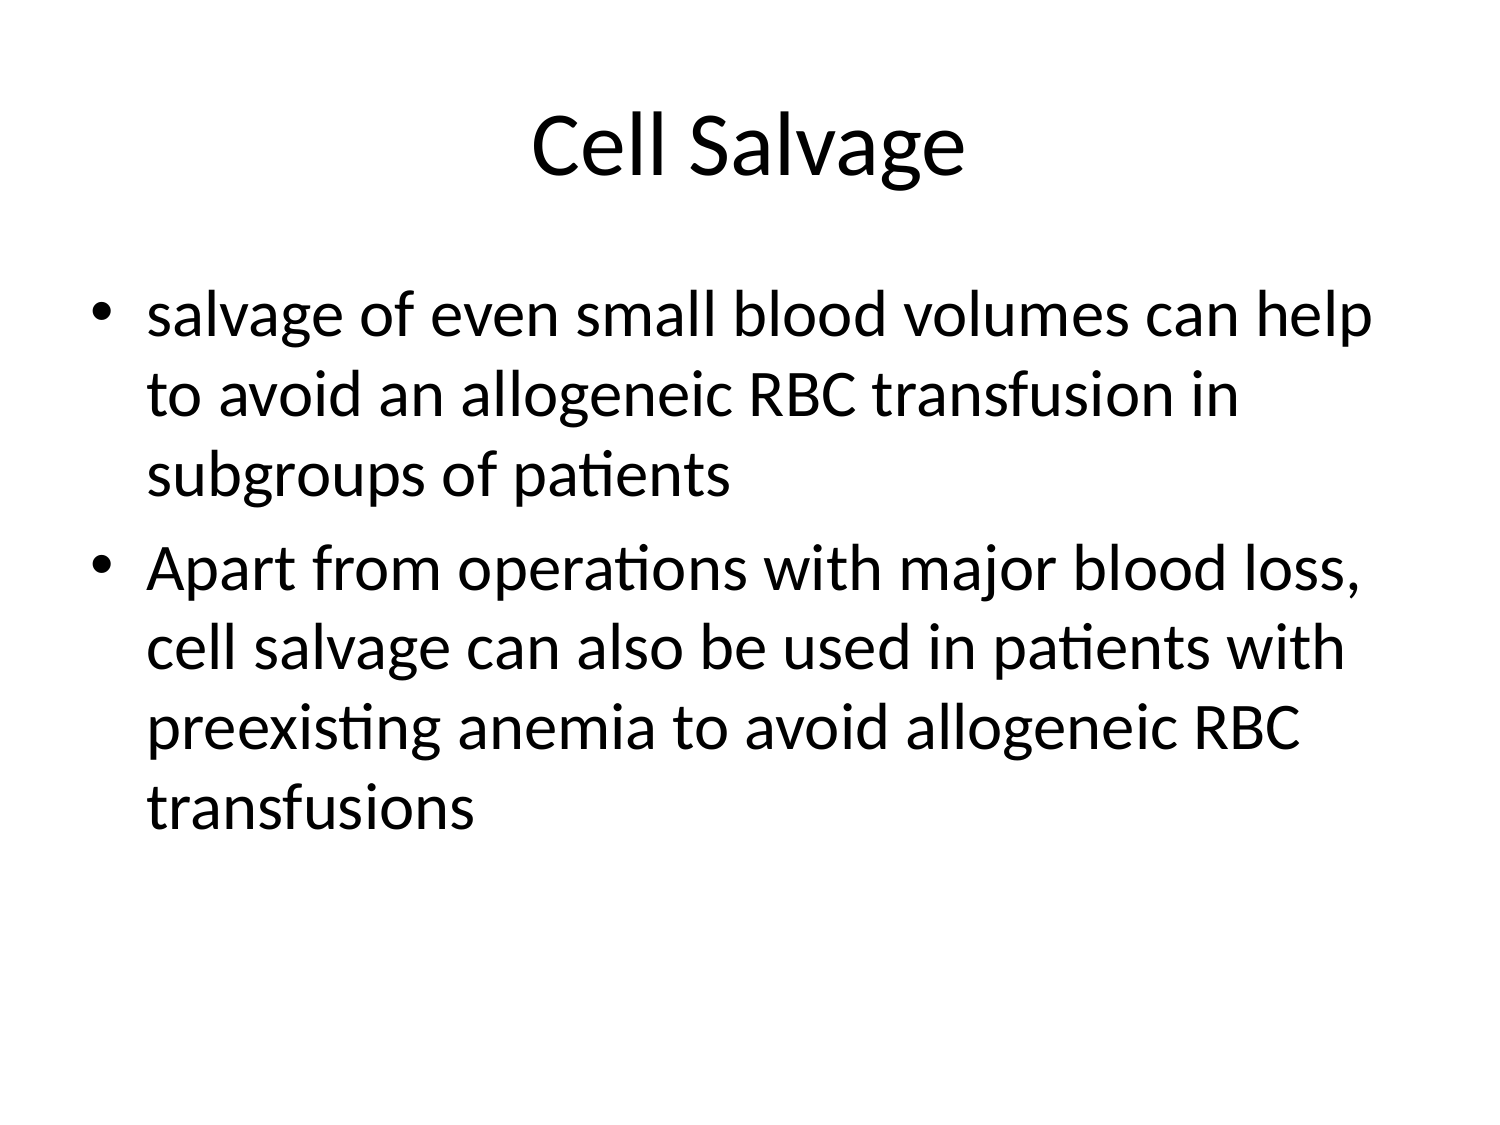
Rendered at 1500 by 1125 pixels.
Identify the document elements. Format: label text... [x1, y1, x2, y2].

title Cell Salvage [75, 45, 1425, 233]
list salvage of even small blood volumes can help to avoid an allogeneic RBC transfusion in subgroups of patients Apart from operations with major blood loss, cell salvage can also be used in patients with preexisting anemia to avoid allogeneic RBC transfusions [75, 262, 1425, 1005]
